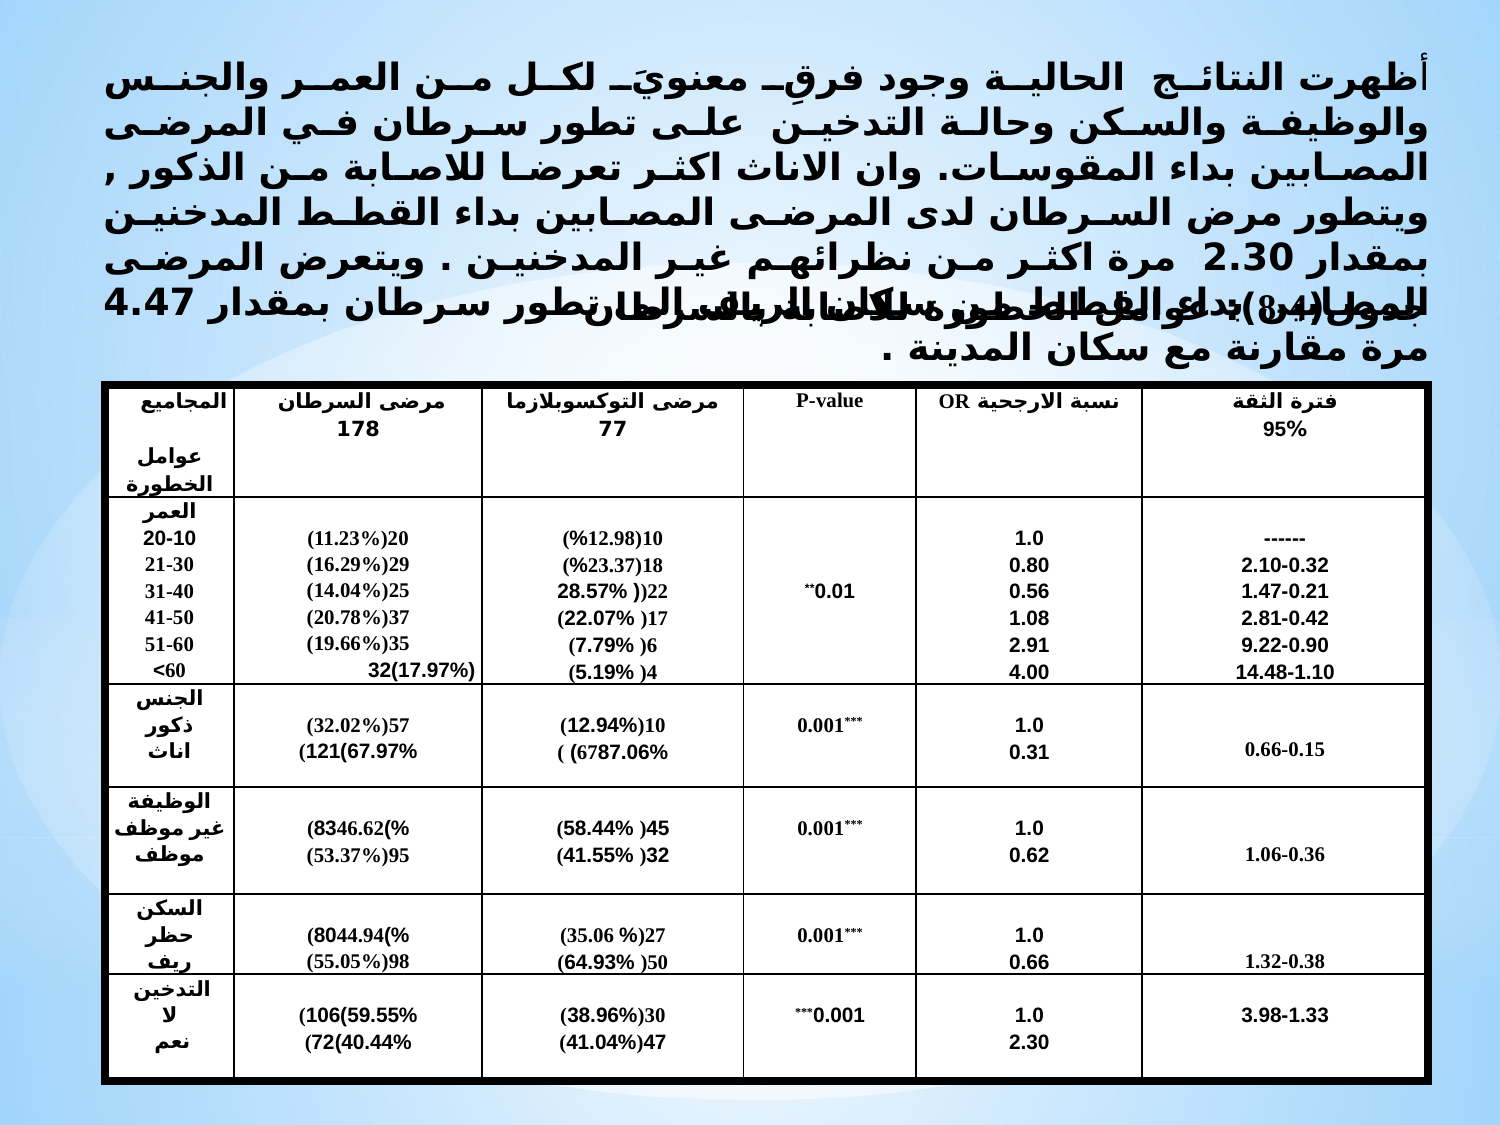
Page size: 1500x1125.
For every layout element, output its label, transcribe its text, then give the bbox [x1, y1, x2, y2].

table_cell 1.0 0.31 [917, 685, 1141, 786]
table_header فترة الثقة 95% [1143, 389, 1424, 496]
table_cell 0.66-0.15 [1143, 685, 1424, 786]
table_cell 1.0 2.30 [917, 975, 1141, 1077]
table_cell 1.06-0.36 [1143, 788, 1424, 893]
table_cell 0.001*** [744, 975, 915, 1077]
table_cell 10(%12.98) 18(%23.37) 22(( 28.57% 17( 22.07%) 6( 7.79%) 4( 5.19%) [483, 498, 743, 683]
table_cell الجنس ذكور اناث [109, 685, 233, 786]
table_cell 3.98-1.33 [1143, 975, 1424, 1077]
table_cell %)8044.94) (55.05%)98 [235, 895, 481, 973]
table_cell التدخين لا نعم [109, 975, 233, 1077]
table_header مرضى التوكسوبلازما 77 [483, 389, 743, 496]
table_cell الوظيفة غير موظف موظف [109, 788, 233, 893]
table_cell 0.001*** [744, 685, 915, 786]
table_cell 0.01** [744, 498, 915, 683]
table_cell 0.001*** [744, 895, 915, 973]
table_cell العمر 20-10 21-30 31-40 41-50 51-60 60> [109, 498, 233, 683]
table_cell 0.001*** [744, 788, 915, 893]
table_cell 27(% 35.06) 50( 64.93%) [483, 895, 743, 973]
text_box أظهرت النتائج الحالية وجود فرقِ معنويَ لكل من العمر والجنس والوظيفة والسكن وحالة التدخين على تطور سرطان في المرضى المصابين بداء المقوسات. وان الاناث اكثر تعرضا للاصابة من الذكور , ويتطور مرض السرطان لدى المرضى المصابين بداء القطط المدخنين بمقدار 2.30 مرة اكثر من نظرائهم غير المدخنين . ويتعرض المرضى المصابين بداء القطط من سكان الريف الى تطور سرطان بمقدار 4.47 مرة مقارنة مع سكان المدينة . [88, 45, 1445, 376]
table_header المجاميع عوامل الخطورة [109, 389, 233, 496]
table_cell 1.0 0.66 [917, 895, 1141, 973]
table_cell 1.0 0.62 [917, 788, 1141, 893]
table_cell السكن حظر ريف [109, 895, 233, 973]
table_header P-value [744, 389, 915, 496]
table_header مرضى السرطان 178 [235, 389, 481, 496]
table_cell (32.02%)57 67.97%)121) [235, 685, 481, 786]
table_header نسبة الارجحية OR [917, 389, 1141, 496]
table_cell %)8346.62) (53.37%)95 [235, 788, 481, 893]
table_cell ------ 2.10-0.32 1.47-0.21 2.81-0.42 9.22-0.90 14.48-1.10 [1143, 498, 1424, 683]
table_cell 59.55%)106) 40.44%)72) [235, 975, 481, 1077]
table_cell 1.32-0.38 [1143, 895, 1424, 973]
table_cell 30(38.96%) 47(41.04%) [483, 975, 743, 1077]
table_cell 45( 58.44%) 32( 41.55%) [483, 788, 743, 893]
table_cell 1.0 0.80 0.56 1.08 2.91 4.00 [917, 498, 1141, 683]
table_cell 10(12.94%) 6787.06%) ) [483, 685, 743, 786]
table_cell (11.23%)20 (16.29%)29 (14.04%)25 (20.78%)37 (19.66%)35 (17.97%)32 [235, 498, 481, 683]
